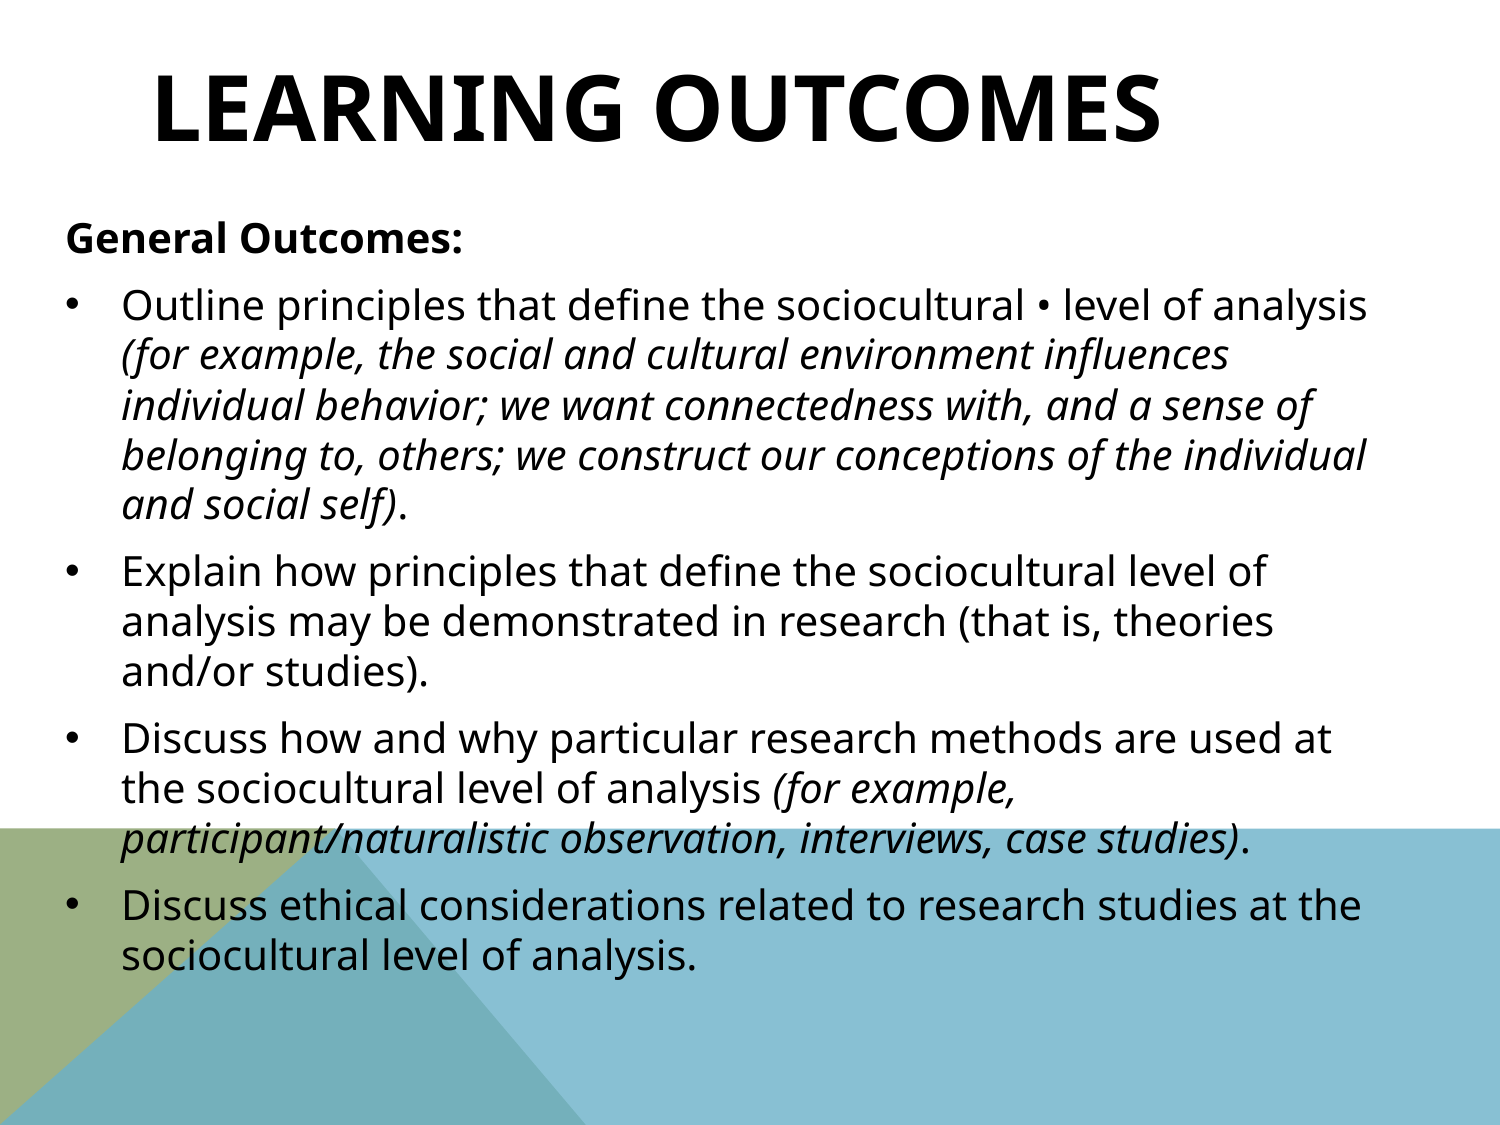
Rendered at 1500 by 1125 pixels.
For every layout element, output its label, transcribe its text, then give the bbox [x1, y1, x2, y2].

title Learning outcomes [135, 60, 1369, 137]
list General Outcomes: Outline principles that define the sociocultural • level of analysis (for example, the social and cultural environment influences individual behavior; we want connectedness with, and a sense of belonging to, others; we construct our conceptions of the individual and social self). Explain how principles that define the sociocultural level of analysis may be demonstrated in research (that is, theories and/or studies). Discuss how and why particular research methods are used at the sociocultural level of analysis (for example, participant/naturalistic observation, interviews, case studies). Discuss ethical considerations related to research studies at the sociocultural level of analysis. [50, 137, 1388, 988]
